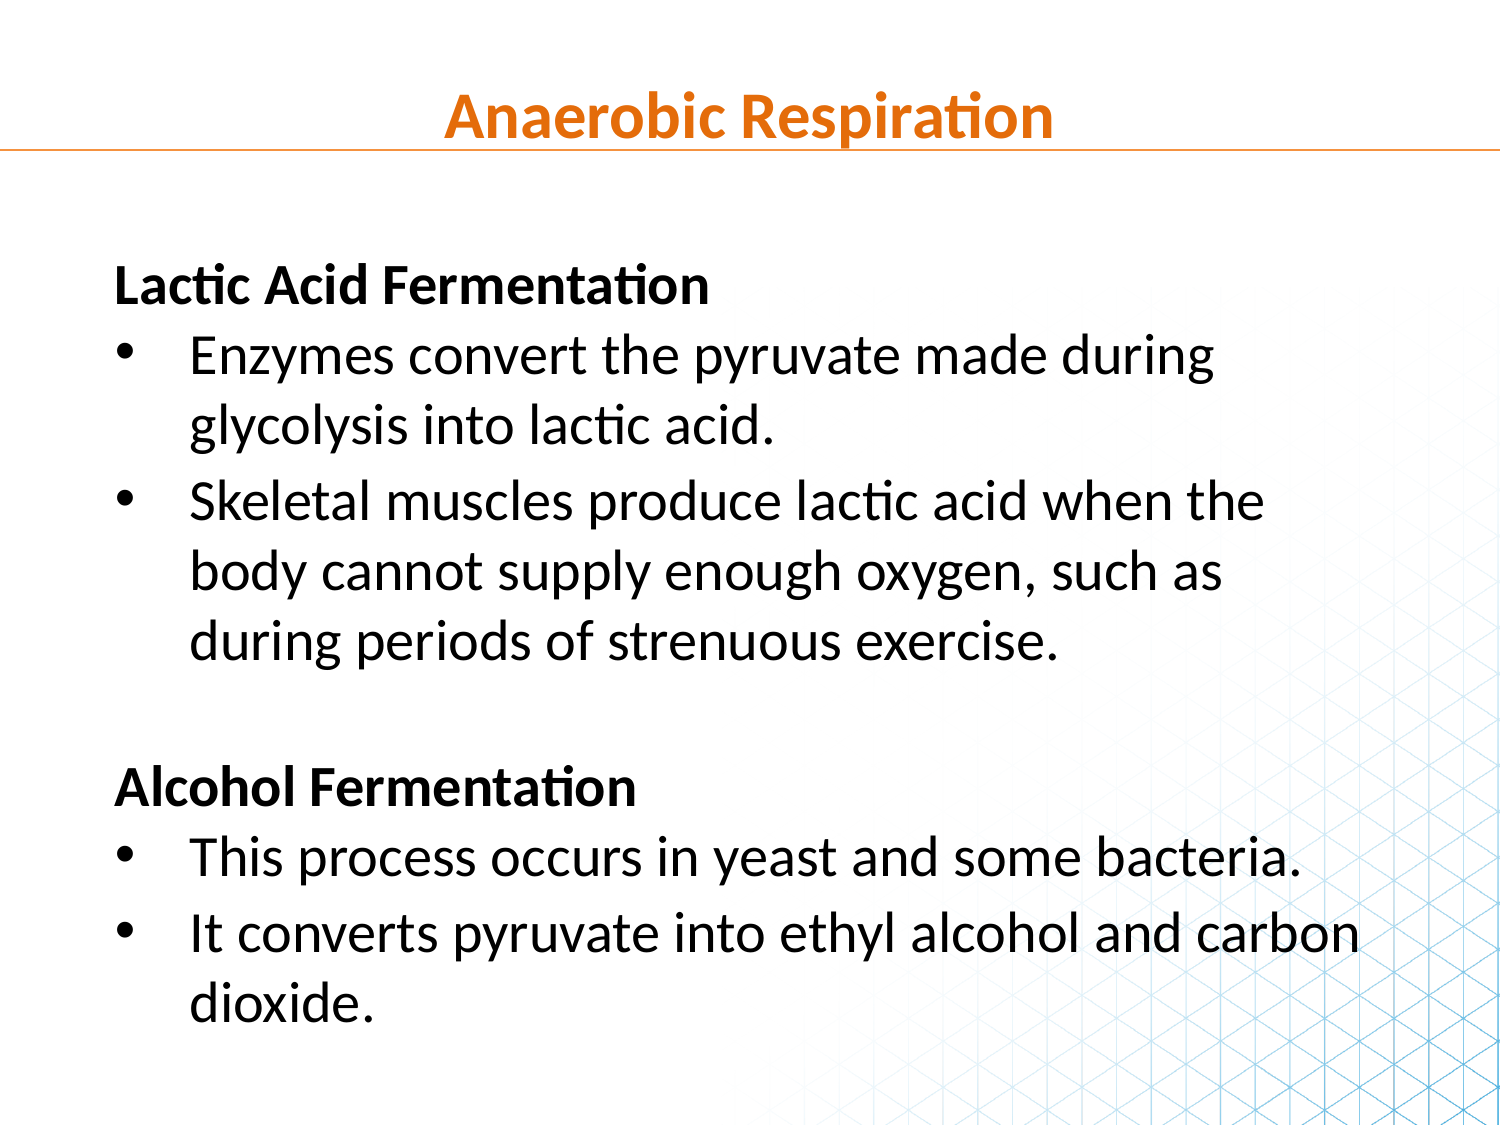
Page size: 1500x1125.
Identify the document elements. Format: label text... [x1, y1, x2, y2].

picture [721, 287, 1500, 1125]
text_box Lactic Acid Fermentation Enzymes convert the pyruvate made during glycolysis into lactic acid. Skeletal muscles produce lactic acid when the body cannot supply enough oxygen, such as during periods of strenuous exercise. Alcohol Fermentation This process occurs in yeast and some bacteria. It converts pyruvate into ethyl alcohol and carbon dioxide. [99, 238, 1400, 1042]
text_box Anaerobic Respiration [149, 64, 1350, 149]
